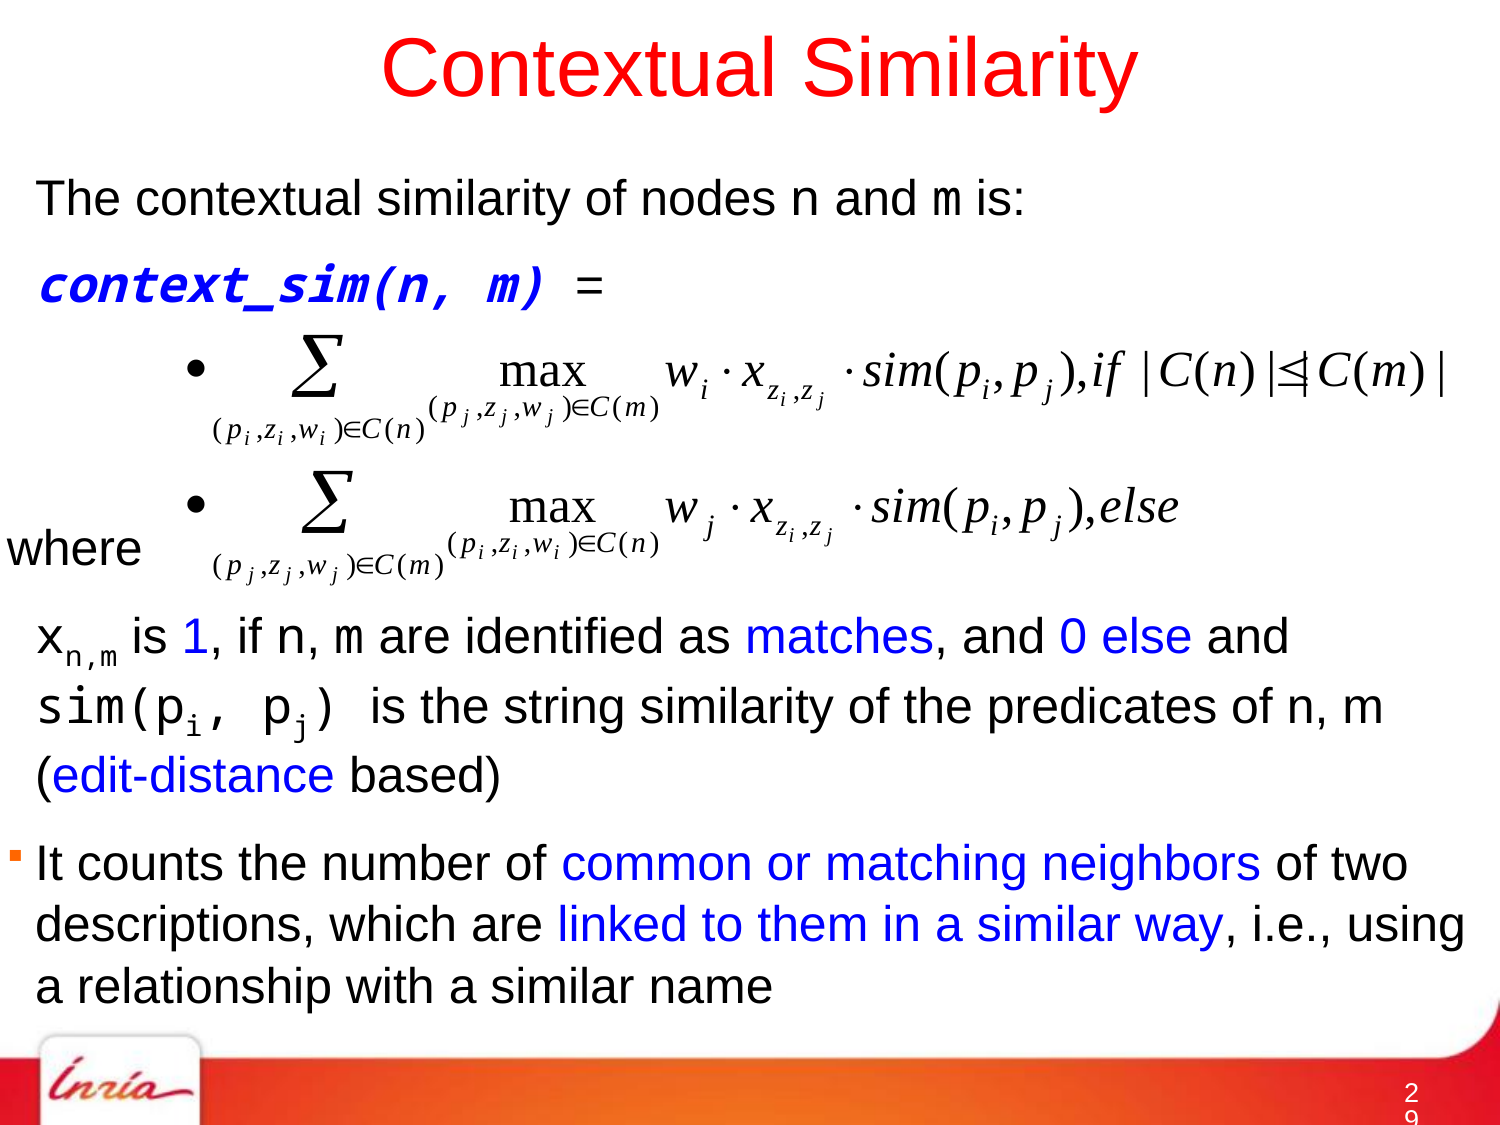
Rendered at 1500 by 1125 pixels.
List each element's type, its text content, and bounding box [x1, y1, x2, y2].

title Contextual Similarity [121, 0, 1403, 126]
slide_number 28 [1390, 1068, 1448, 1115]
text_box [180, 327, 1447, 594]
list The contextual similarity of nodes n and m is: context_sim(n, m) = where xn,m is 1, if n, m are identified as matches, and 0 else and sim(pi, pj) is the string similarity of the predicates of n, m (edit-distance based) It counts the number of common or matching neighbors of two descriptions, which are linked to them in a similar way, i.e., using a relationship with a similar name [0, 163, 1500, 1011]
picture [0, 1011, 1500, 1125]
